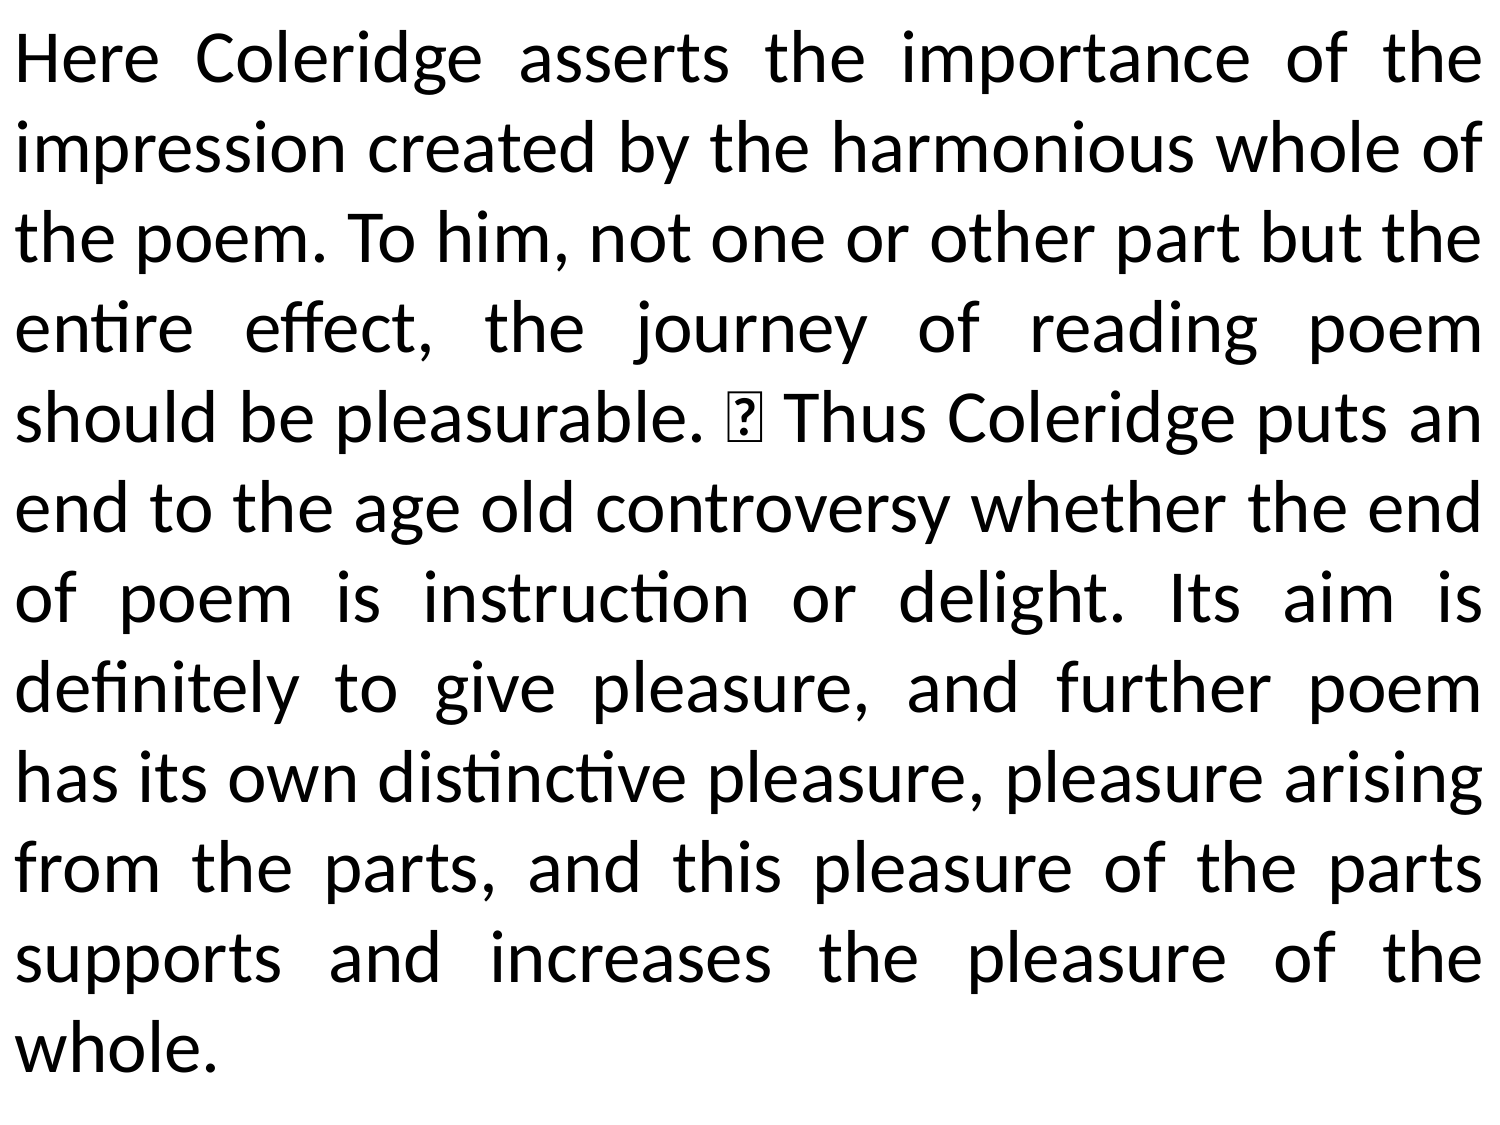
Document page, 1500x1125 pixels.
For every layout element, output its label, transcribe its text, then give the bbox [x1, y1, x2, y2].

text_box Here Coleridge asserts the importance of the impression created by the harmonious whole of the poem. To him, not one or other part but the entire effect, the journey of reading poem should be pleasurable.  Thus Coleridge puts an end to the age old controversy whether the end of poem is instruction or delight. Its aim is definitely to give pleasure, and further poem has its own distinctive pleasure, pleasure arising from the parts, and this pleasure of the parts supports and increases the pleasure of the whole. [0, 0, 1500, 1095]
